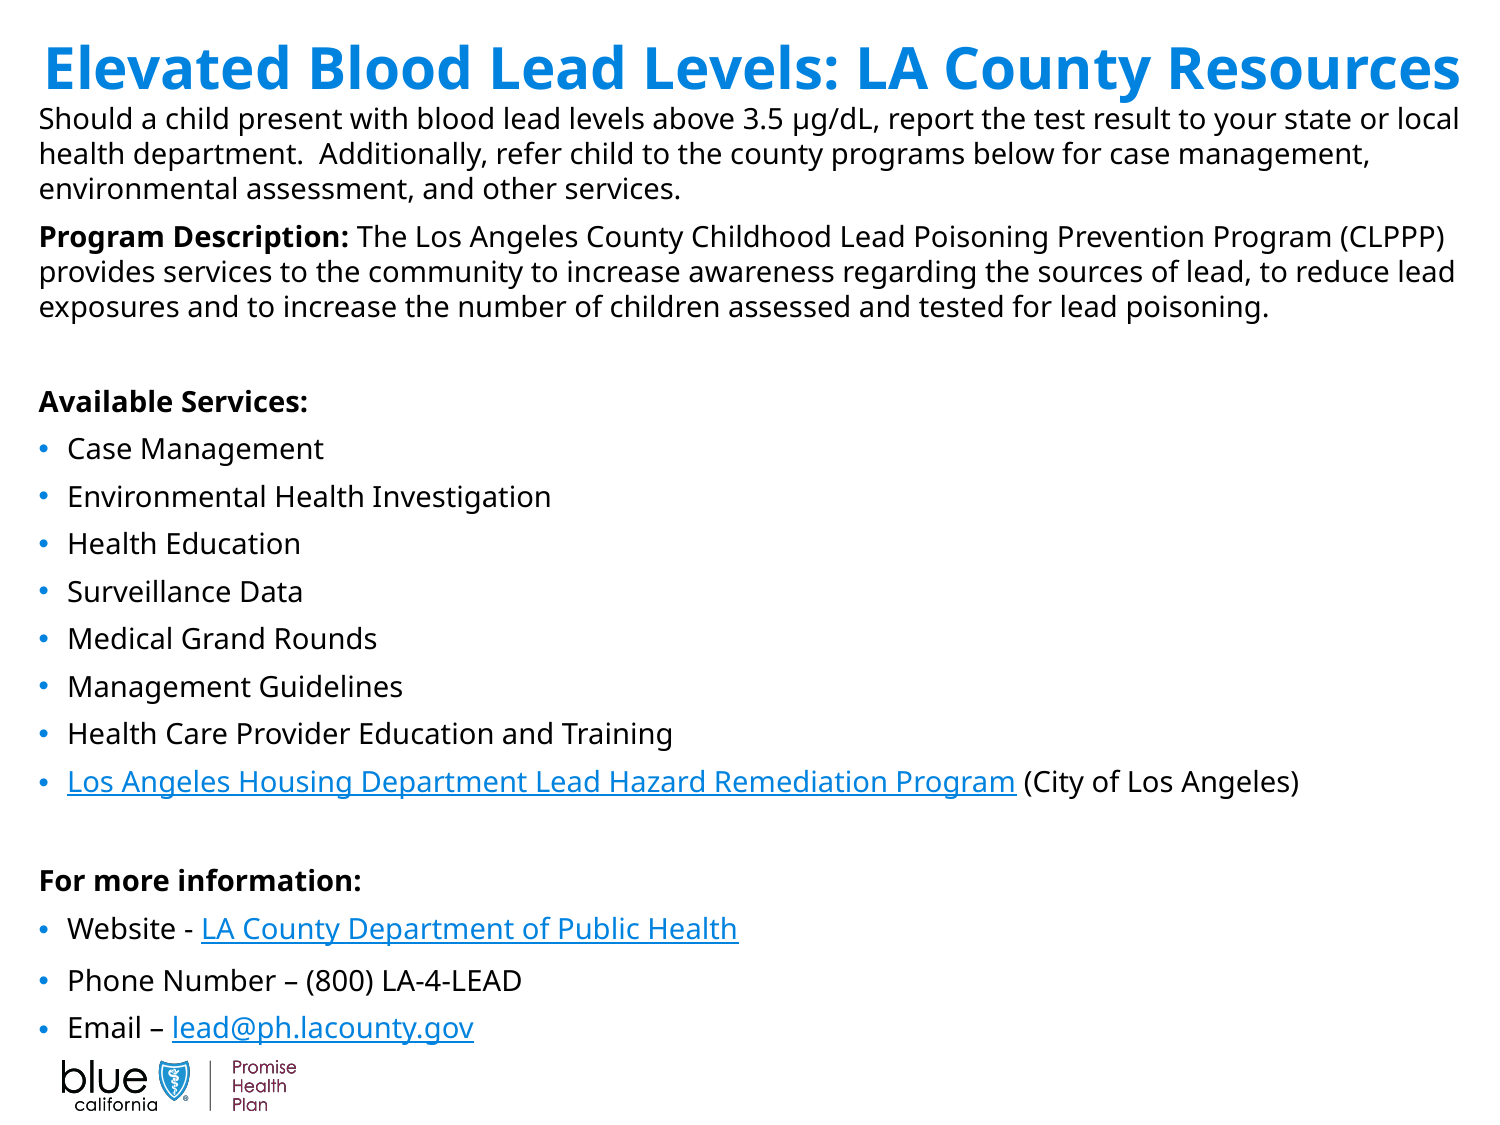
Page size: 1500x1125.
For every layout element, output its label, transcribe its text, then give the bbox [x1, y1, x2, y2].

title Elevated Blood Lead Levels: LA County Resources [28, 23, 1480, 93]
text_box Should a child present with blood lead levels above 3.5 μg/dL, report the test result to your state or local health department. Additionally, refer child to the county programs below for case management, environmental assessment, and other services. Program Description: The Los Angeles County Childhood Lead Poisoning Prevention Program (CLPPP) provides services to the community to increase awareness regarding the sources of lead, to reduce lead exposures and to increase the number of children assessed and tested for lead poisoning. Available Services: Case Management Environmental Health Investigation Health Education Surveillance Data Medical Grand Rounds Management Guidelines Health Care Provider Education and Training Los Angeles Housing Department Lead Hazard Remediation Program (City of Los Angeles) For more information: Website - LA County Department of Public Health Phone Number – (800) LA-4-LEAD Email – lead@ph.lacounty.gov [23, 93, 1482, 1049]
picture [62, 1060, 296, 1111]
